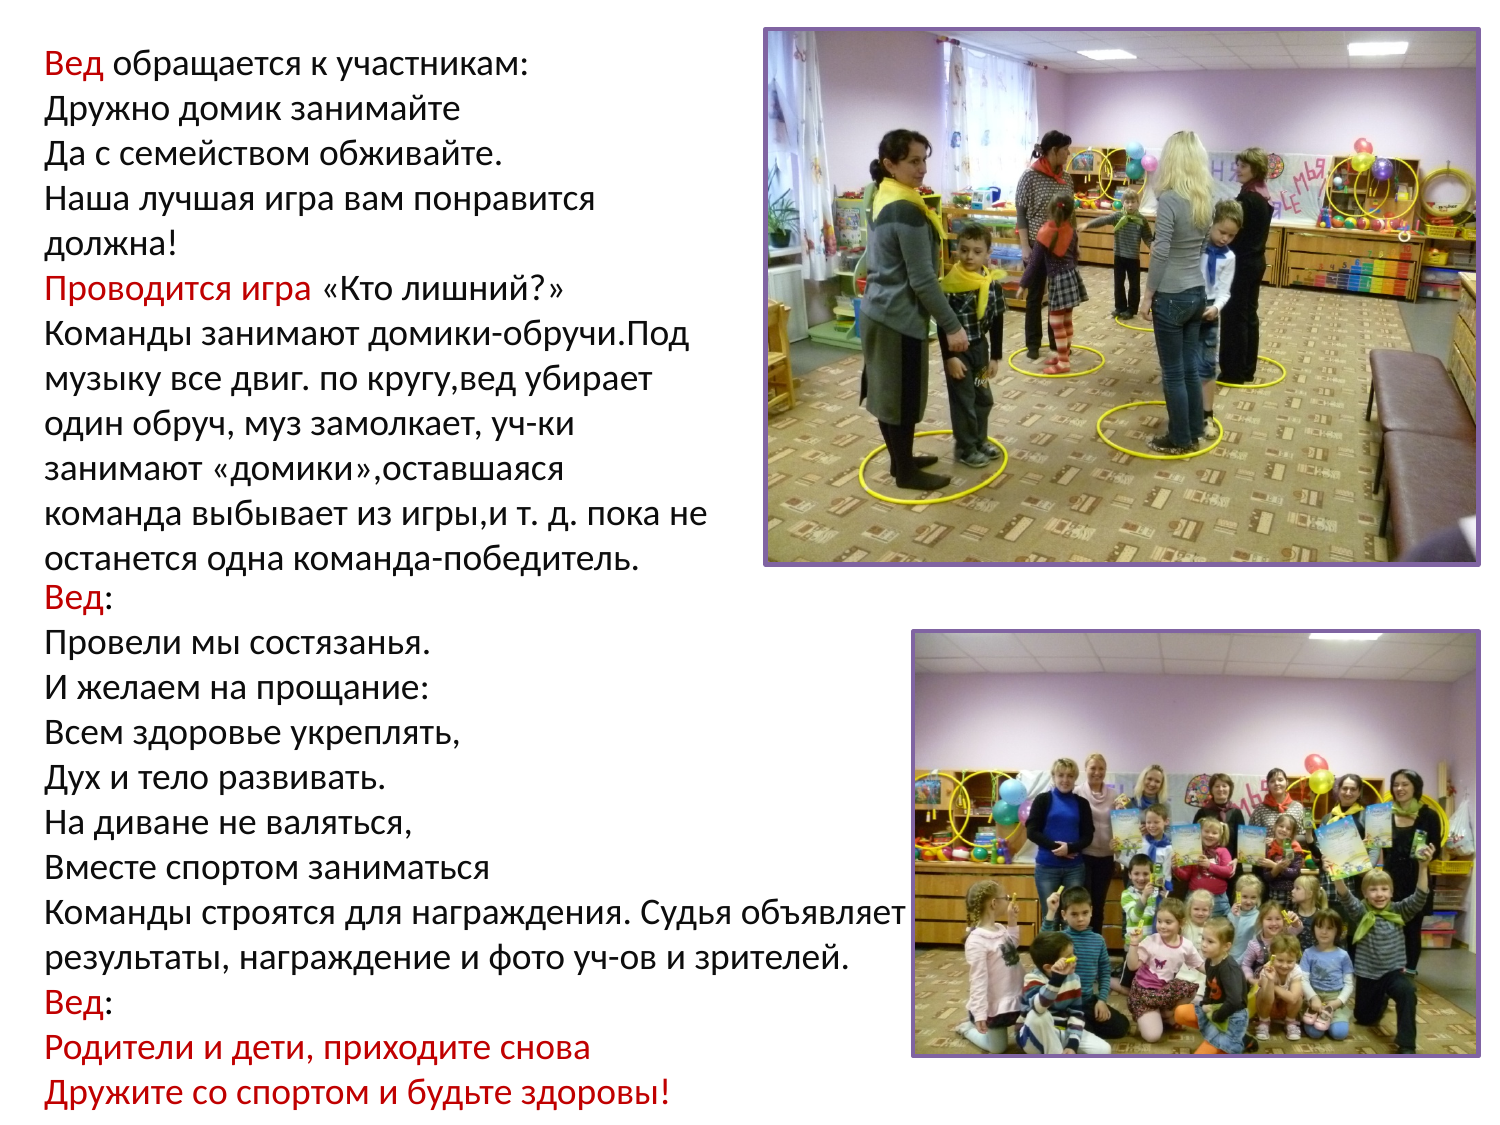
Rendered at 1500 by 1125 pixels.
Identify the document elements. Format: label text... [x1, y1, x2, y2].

text_box Вед: Провели мы состязанья. И желаем на прощание: Всем здоровье укреплять, Дух и тело развивать. На диване не валяться, Вместе спортом заниматься Команды строятся для награждения. Судья объявляет результаты, награждение и фото уч-ов и зрителей. Вед: Родители и дети, приходите снова Дружите со спортом и будьте здоровы! [29, 564, 1081, 1120]
text_box Вед обращается к участникам: Дружно домик занимайте Да с семейством обживайте. Наша лучшая игра вам понравится должна! Проводится игра «Кто лишний?» Команды занимают домики-обручи.Под музыку все двиг. по кругу,вед убирает один обруч, муз замолкает, уч-ки занимают «домики»,оставшаяся команда выбывает из игры,и т. д. пока не останется одна команда-победитель. [29, 30, 727, 564]
picture [767, 30, 1477, 563]
picture [915, 633, 1477, 1055]
